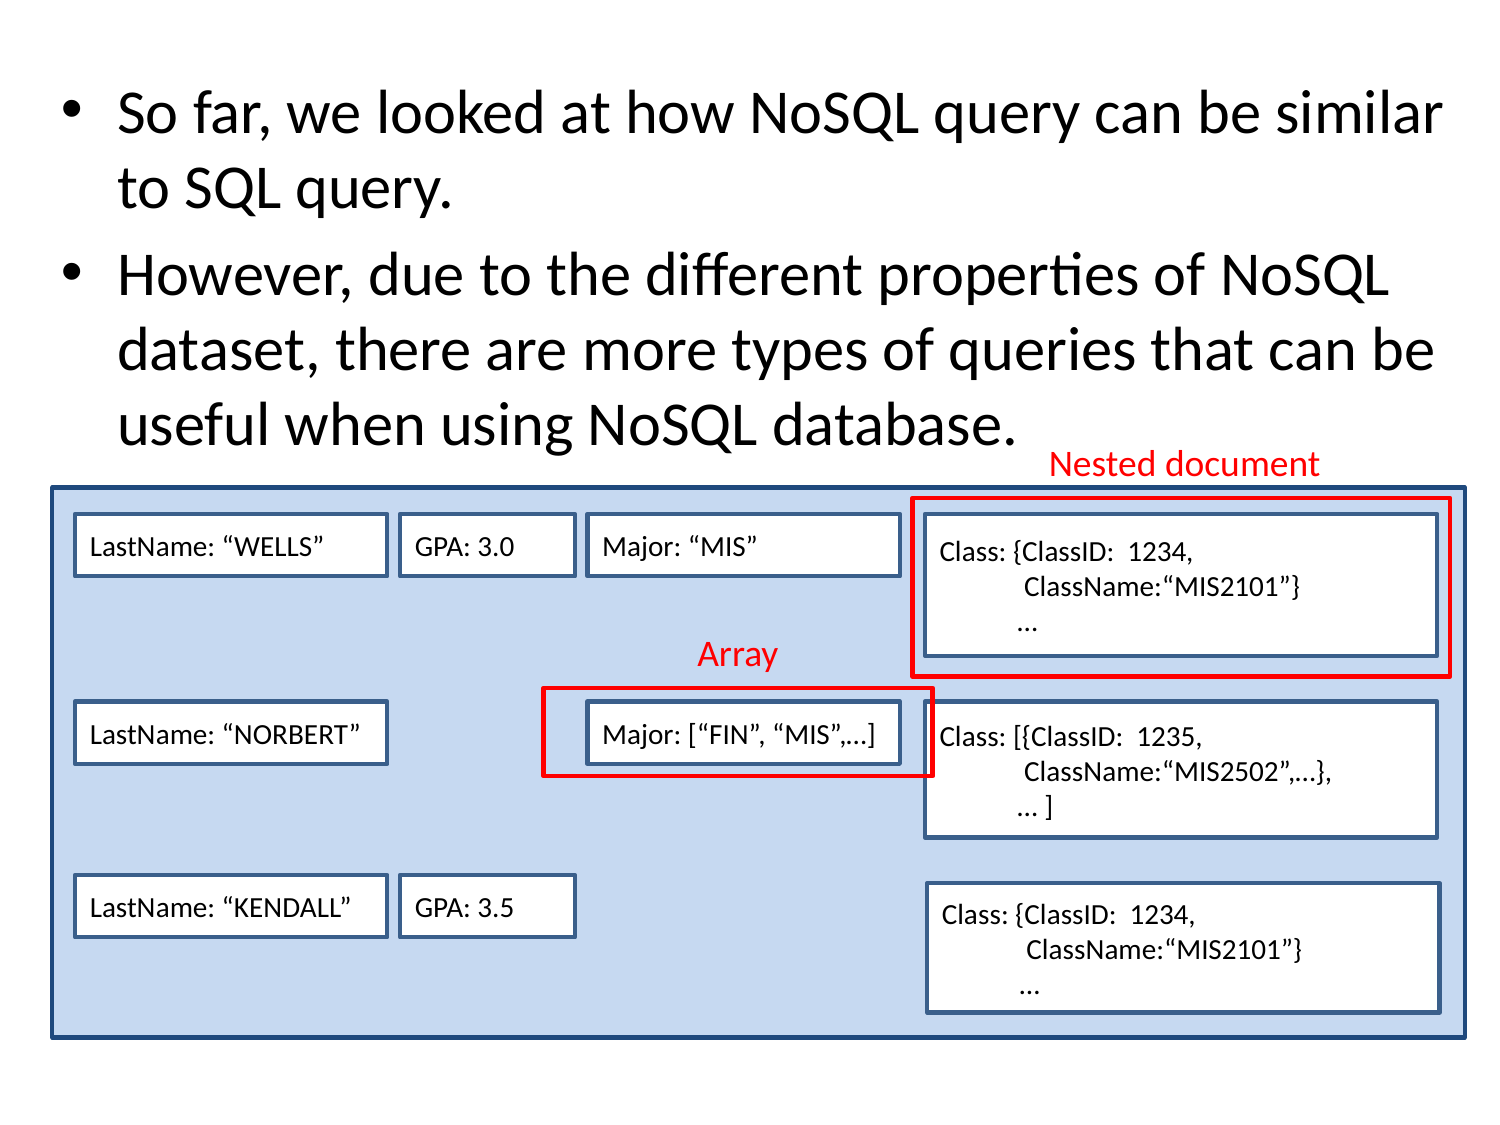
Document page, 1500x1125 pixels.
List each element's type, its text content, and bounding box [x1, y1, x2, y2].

text_box [50, 553, 1467, 1040]
text_box [910, 496, 1452, 679]
text_box GPA: 3.0 [398, 553, 577, 578]
text_box Nested document [1033, 431, 1336, 492]
text_box [541, 686, 935, 778]
text_box LastName: “NORBERT” [73, 699, 389, 766]
text_box Class: [{ClassID: 1235, ClassName:“MIS2502”,…}, … ] [923, 699, 1439, 840]
text_box Array [682, 621, 794, 682]
text_box Class: {ClassID: 1234, ClassName:“MIS2101”} … [925, 881, 1442, 1015]
text_box Major: “MIS” [585, 553, 902, 578]
text_box So far, we looked at how NoSQL query can be similar to SQL query. However, due to the different properties of NoSQL dataset, there are more types of queries that can be useful when using NoSQL database. [46, 63, 1472, 553]
text_box LastName: “WELLS” [73, 553, 389, 578]
text_box GPA: 3.5 [398, 873, 577, 939]
text_box LastName: “KENDALL” [73, 873, 389, 939]
